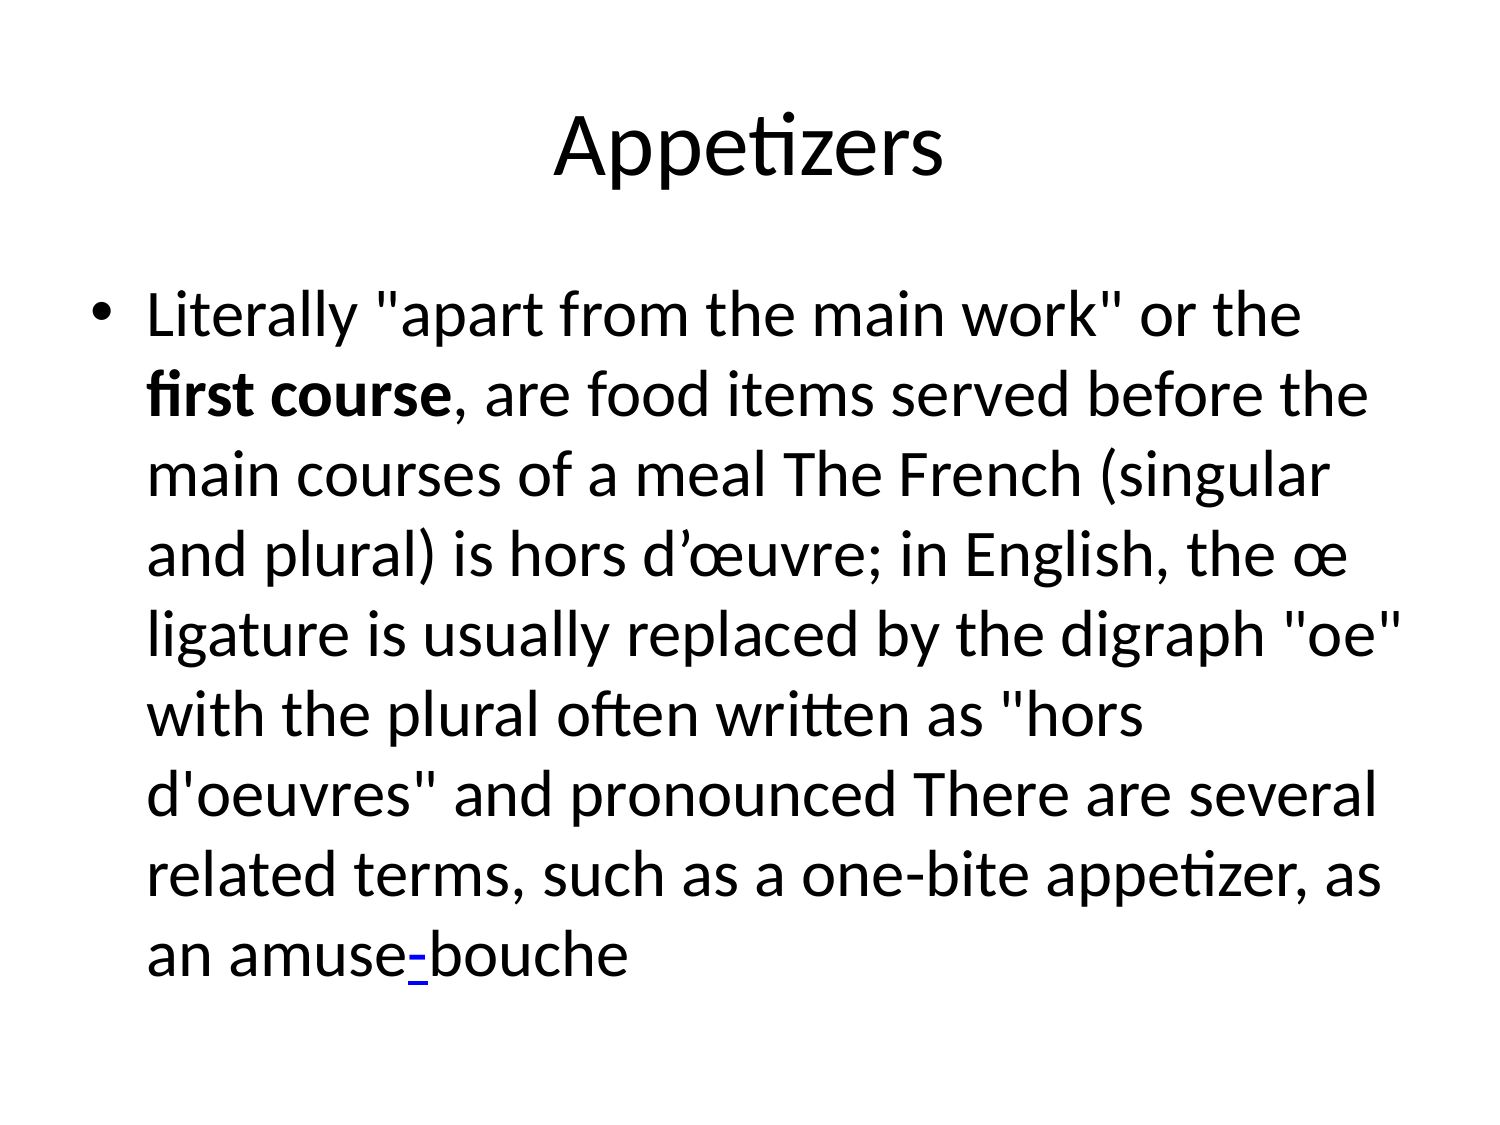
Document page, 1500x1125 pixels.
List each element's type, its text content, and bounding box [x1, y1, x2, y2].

title Appetizers [75, 45, 1425, 233]
list Literally "apart from the main work" or the first course, are food items served before the main courses of a meal The French (singular and plural) is hors d’œuvre; in English, the œ ligature is usually replaced by the digraph "oe" with the plural often written as "hors d'oeuvres" and pronounced There are several related terms, such as a one-bite appetizer, as an amuse-bouche [75, 262, 1425, 1005]
